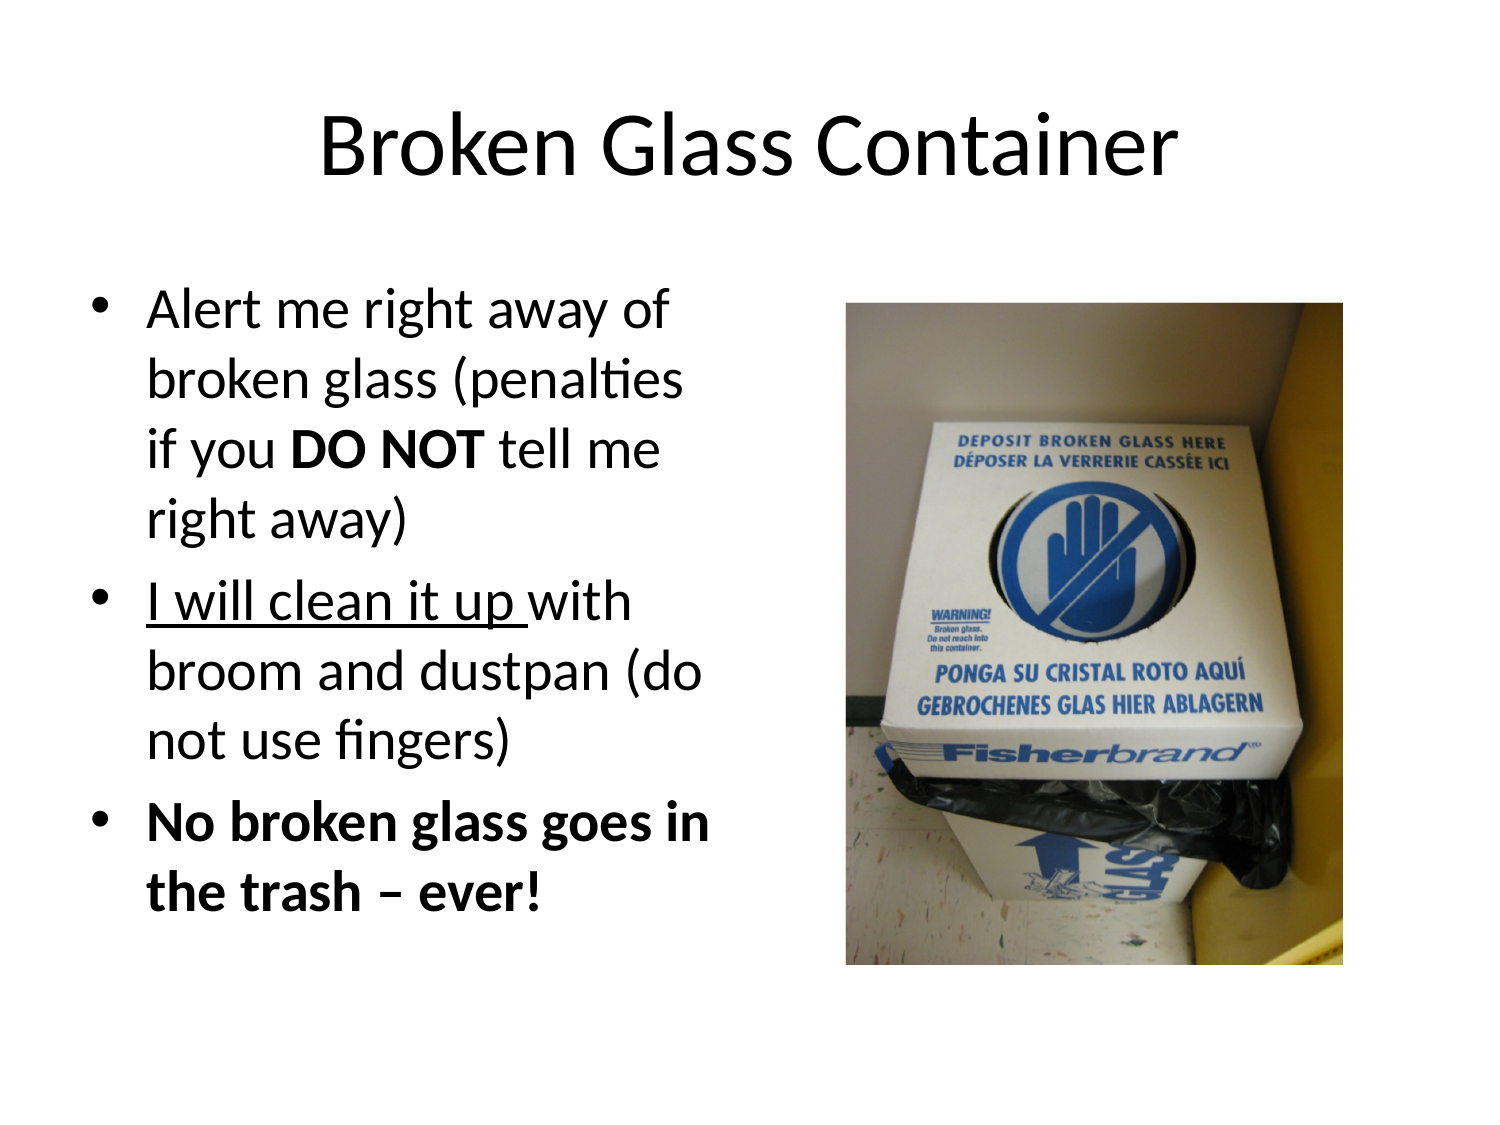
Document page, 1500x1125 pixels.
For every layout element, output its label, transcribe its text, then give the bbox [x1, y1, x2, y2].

list Alert me right away of broken glass (penalties if you DO NOT tell me right away) I will clean it up with broom and dustpan (do not use fingers) No broken glass goes in the trash – ever! [75, 262, 738, 1005]
title Broken Glass Container [75, 45, 1425, 233]
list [762, 384, 1426, 883]
picture [846, 883, 1343, 964]
picture [846, 303, 1343, 384]
